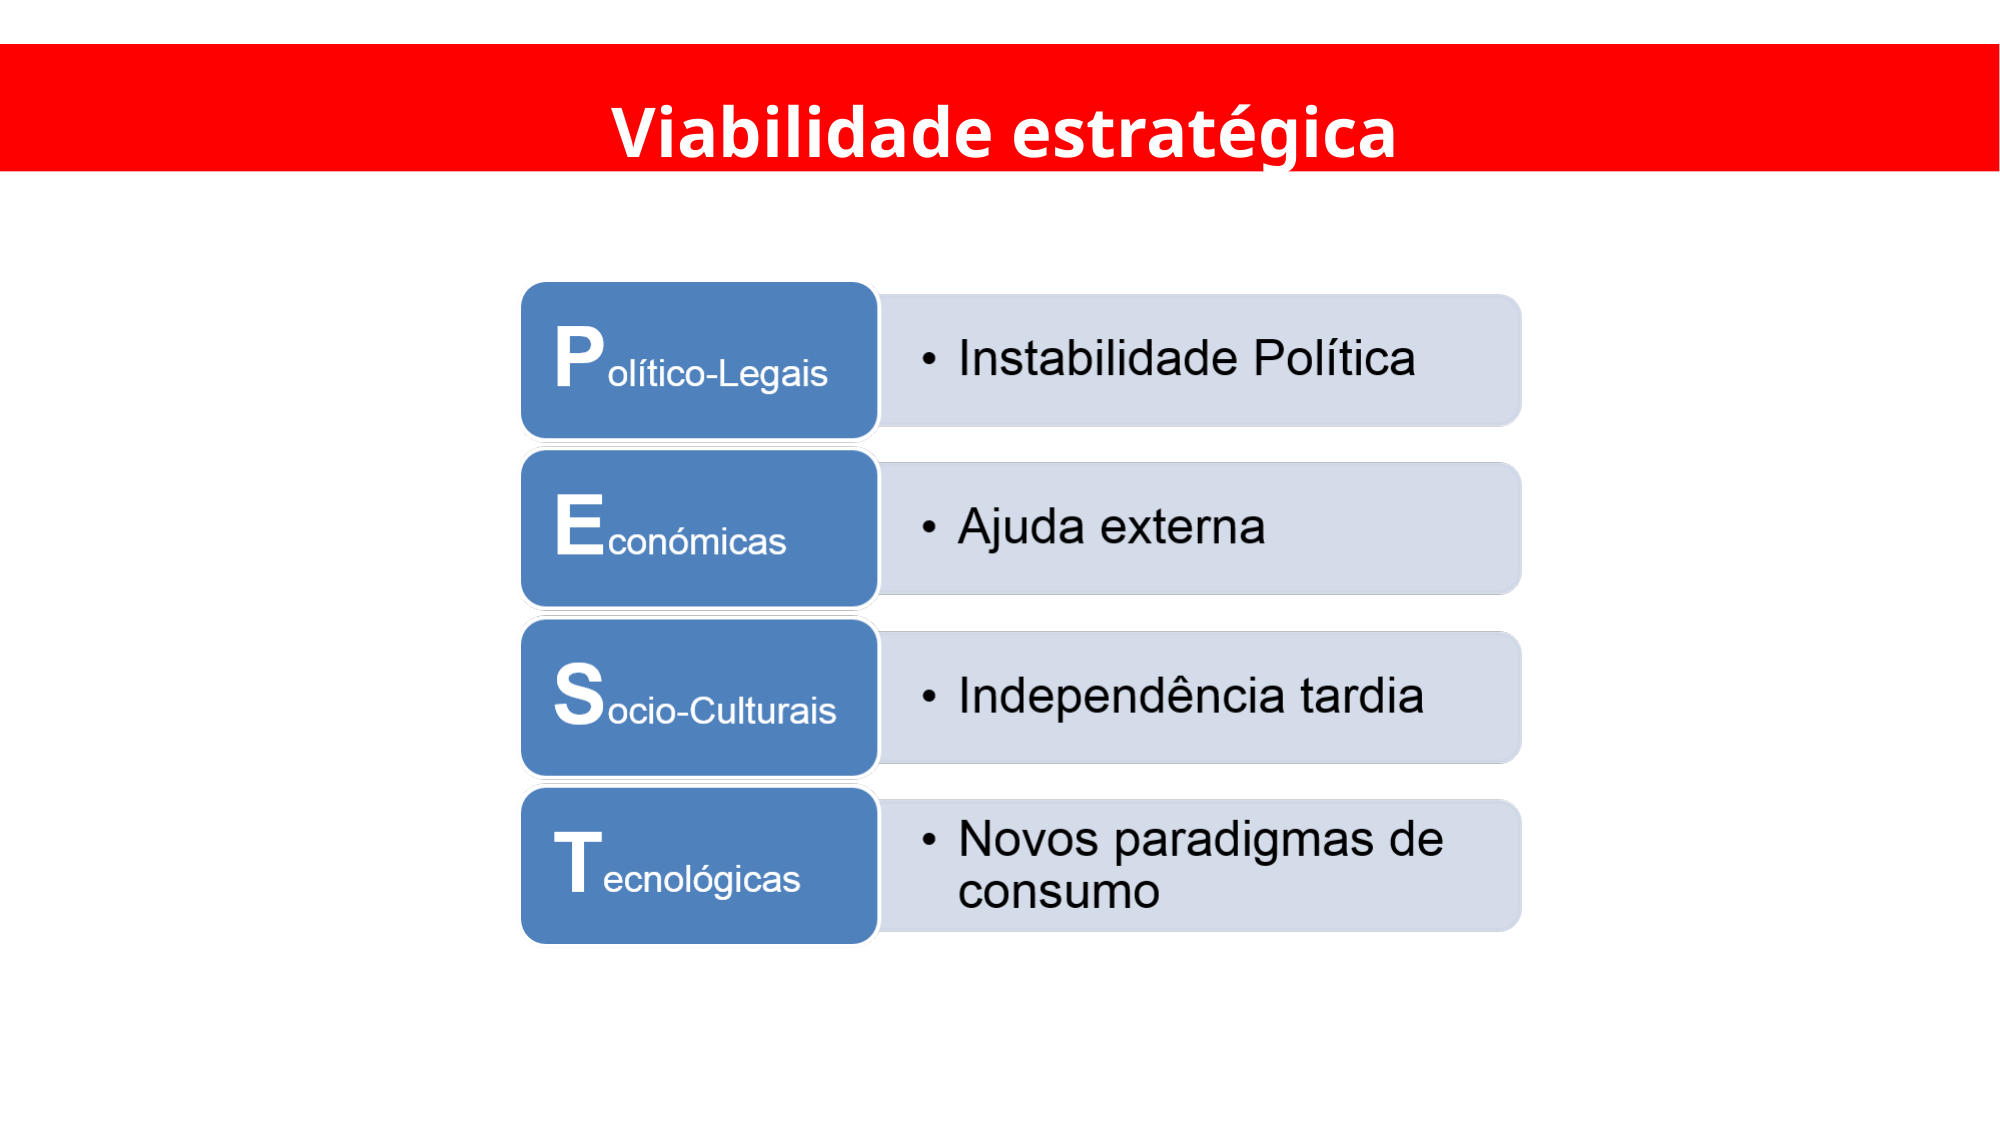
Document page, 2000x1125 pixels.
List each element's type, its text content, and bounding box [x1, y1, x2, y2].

picture [503, 278, 1522, 959]
text_box Viabilidade estratégica [0, 44, 2000, 172]
